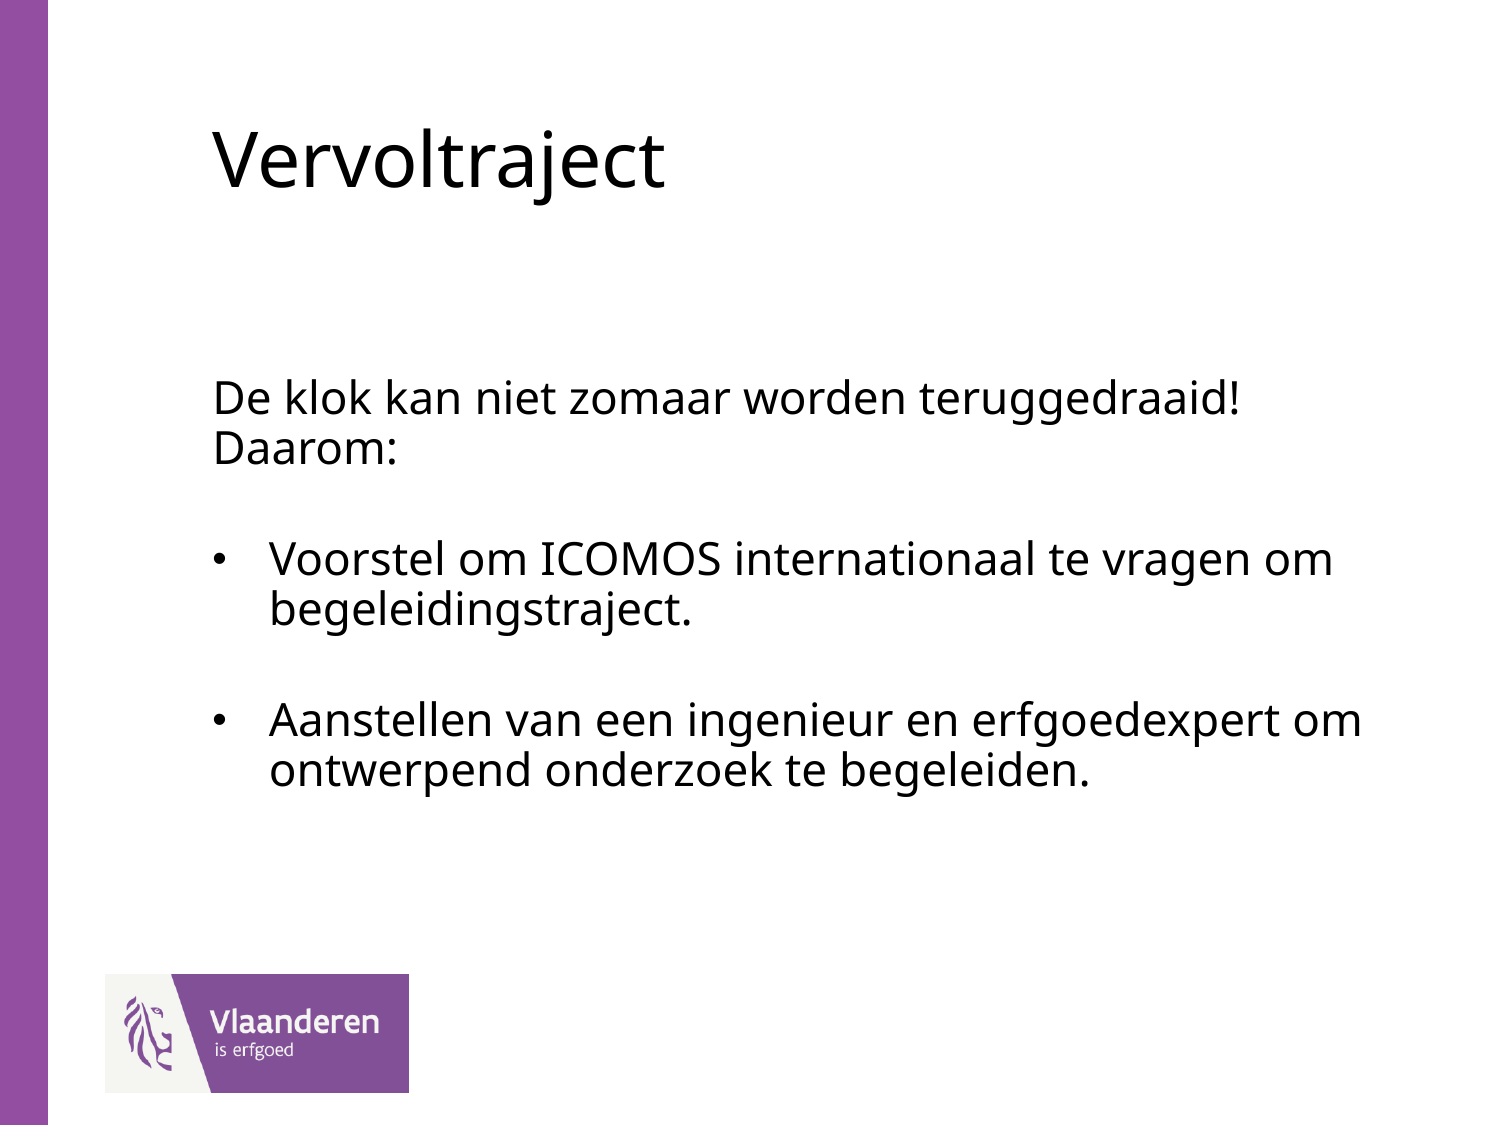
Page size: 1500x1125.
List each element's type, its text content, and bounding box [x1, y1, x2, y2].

title Vervoltraject [212, 124, 1430, 308]
list De klok kan niet zomaar worden teruggedraaid! Daarom: Voorstel om ICOMOS internationaal te vragen om begeleidingstraject. Aanstellen van een ingenieur en erfgoedexpert om ontwerpend onderzoek te begeleiden. [212, 314, 1430, 917]
picture [105, 974, 409, 1093]
